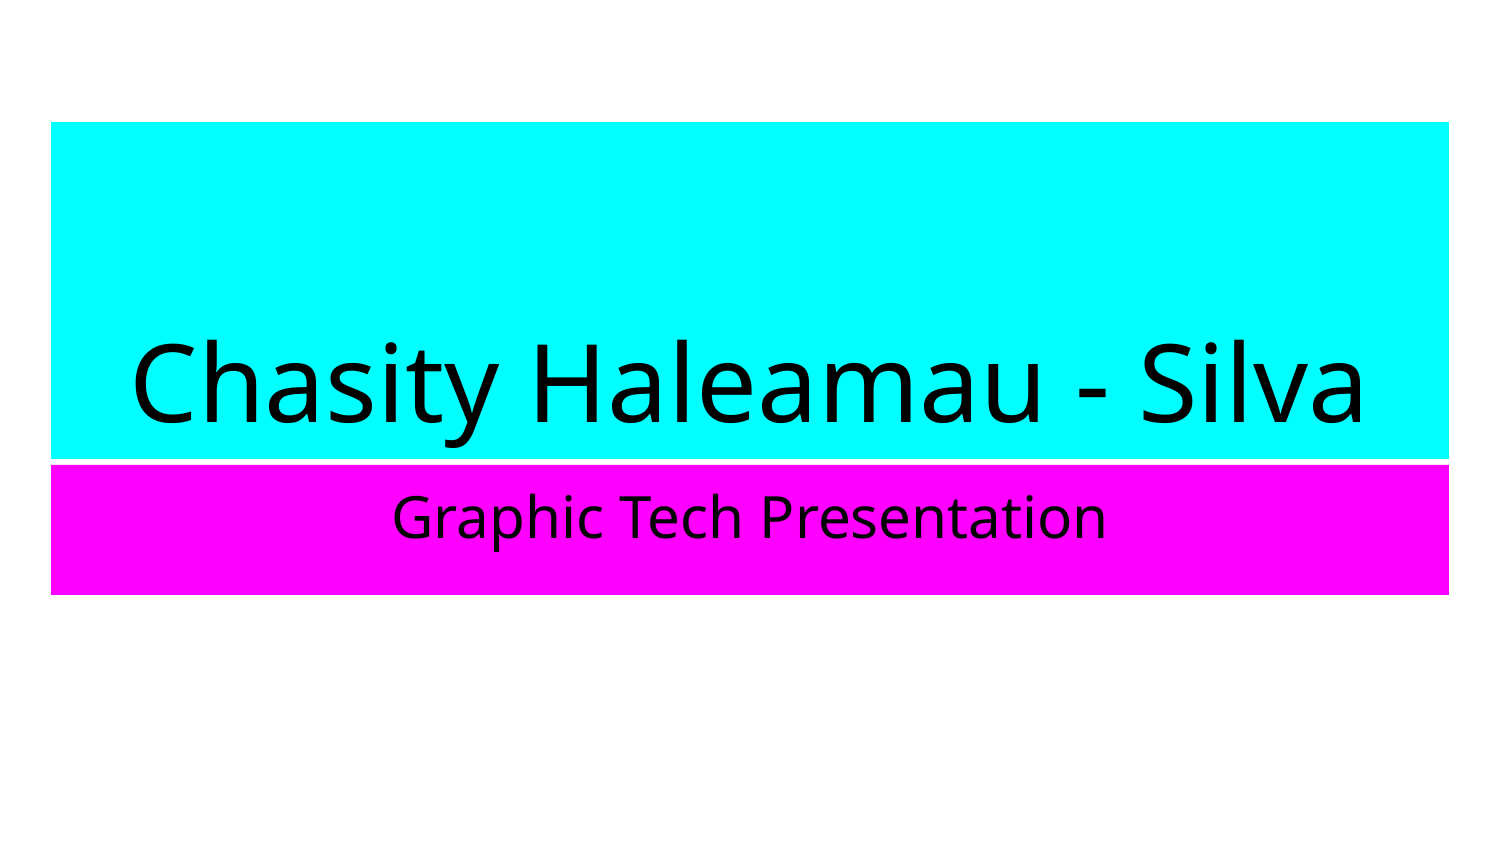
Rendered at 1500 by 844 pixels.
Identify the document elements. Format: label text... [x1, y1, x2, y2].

subtitle Graphic Tech Presentation [51, 464, 1449, 595]
title Chasity Haleamau - Silva [51, 122, 1449, 459]
